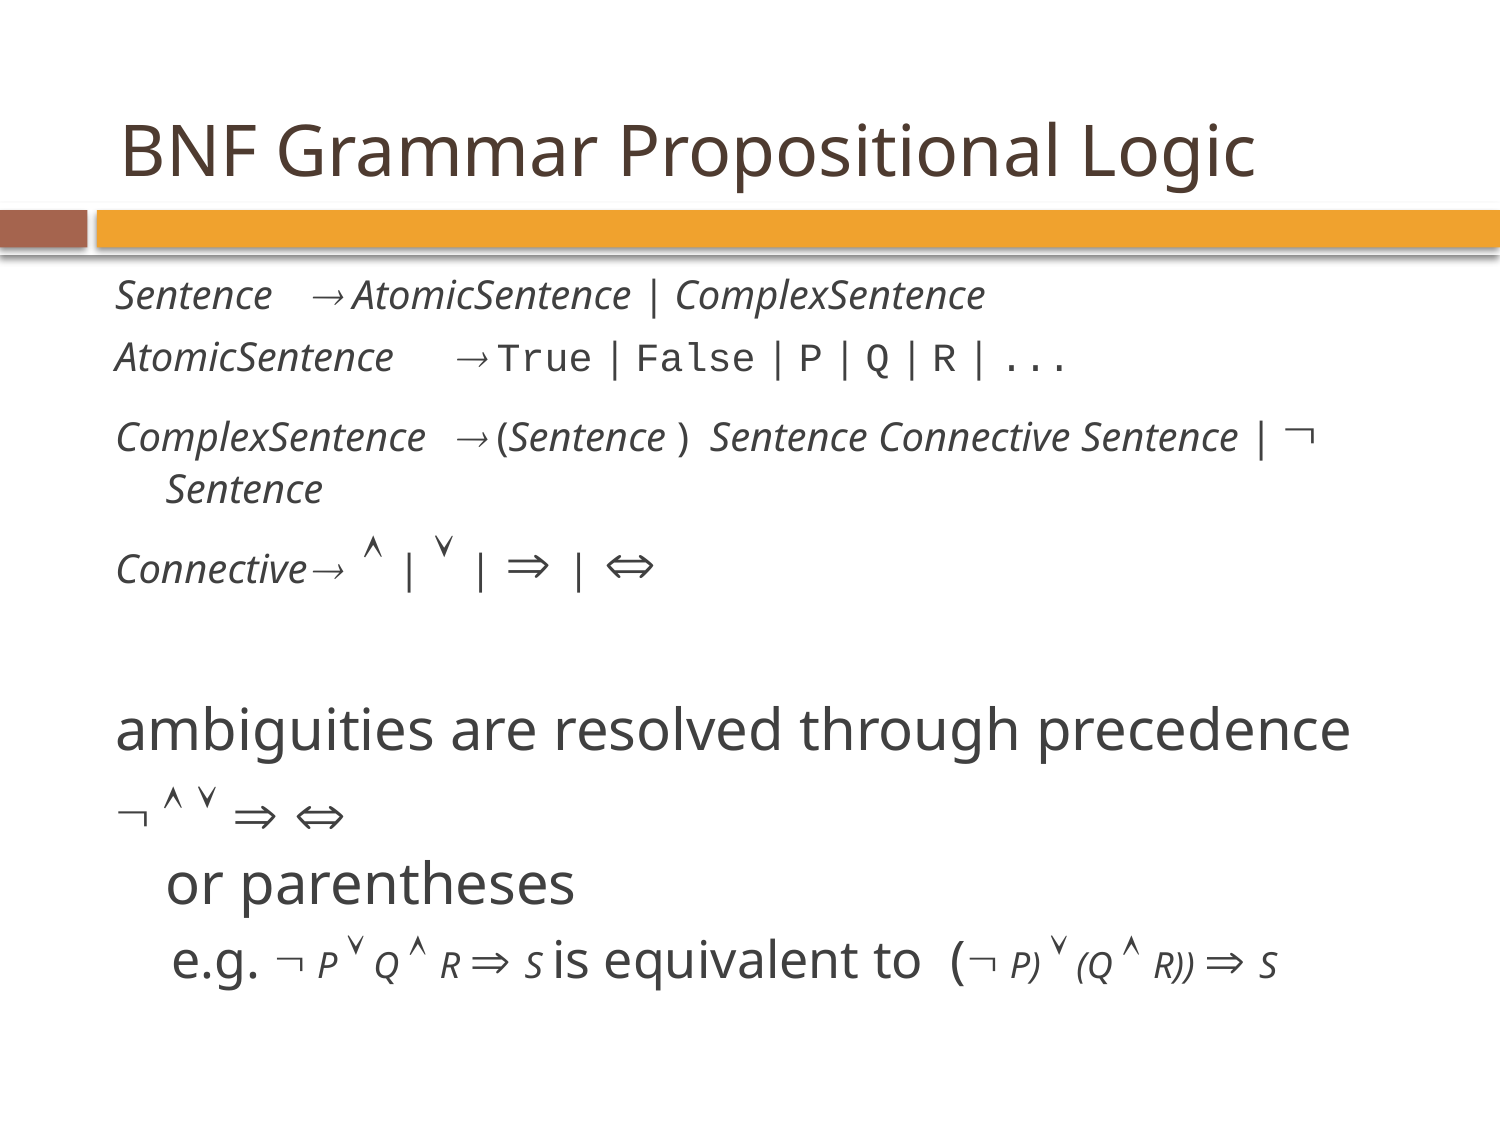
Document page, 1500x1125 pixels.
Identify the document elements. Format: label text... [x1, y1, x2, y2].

list Sentence  AtomicSentence | ComplexSentence AtomicSentence  True | False | P | Q | R | ... ComplexSentence  (Sentence ) Sentence Connective Sentence |  Sentence Connective   |  |  |  ambiguities are resolved through precedence      or parentheses e.g.  P  Q  R  S is equivalent to ( P)  (Q  R))  S [100, 262, 1438, 1000]
title BNF Grammar Propositional Logic [105, 90, 1306, 207]
